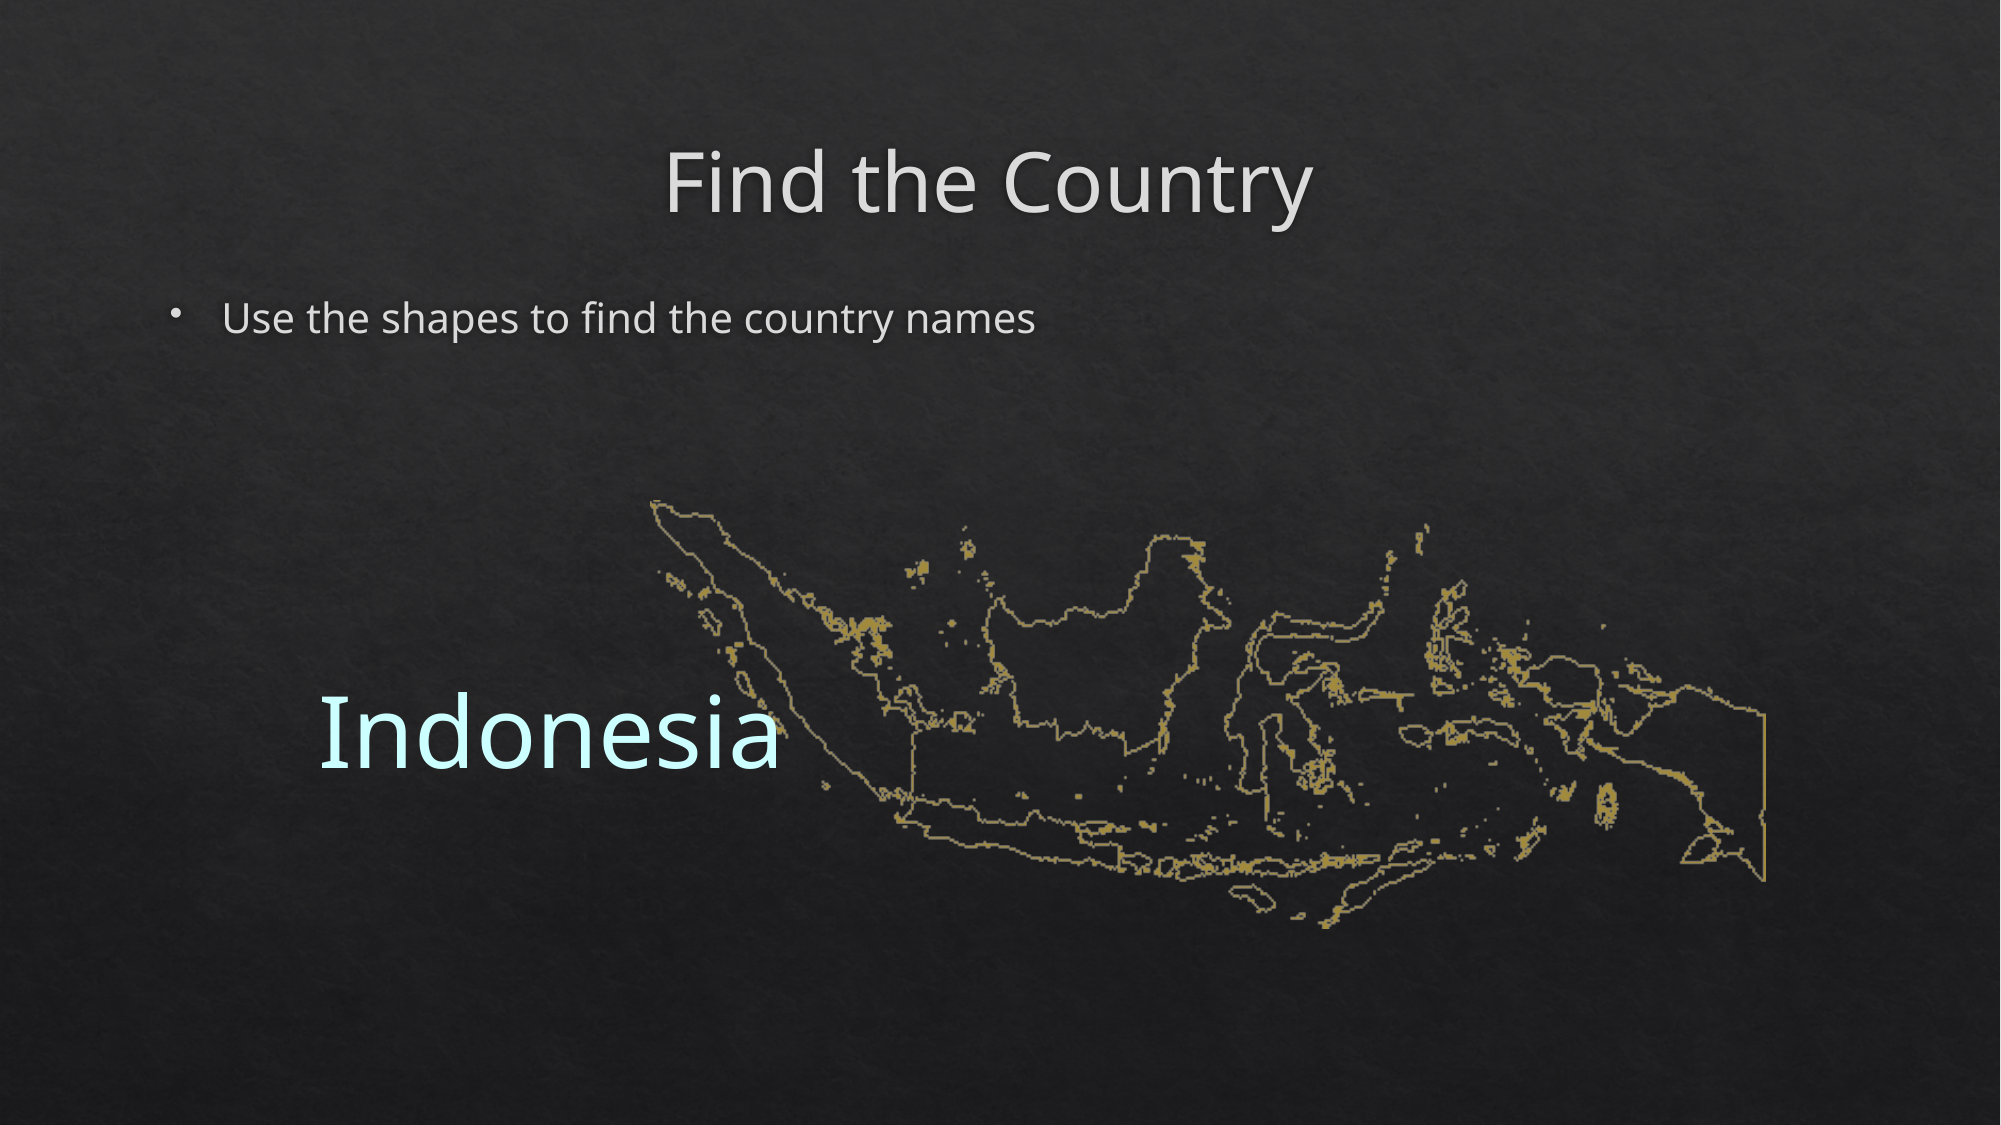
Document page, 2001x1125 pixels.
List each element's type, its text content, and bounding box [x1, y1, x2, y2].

title Find the Country [149, 99, 1849, 260]
picture [649, 500, 1767, 930]
list Use the shapes to find the country names [149, 284, 1849, 950]
text_box Indonesia [286, 640, 642, 818]
